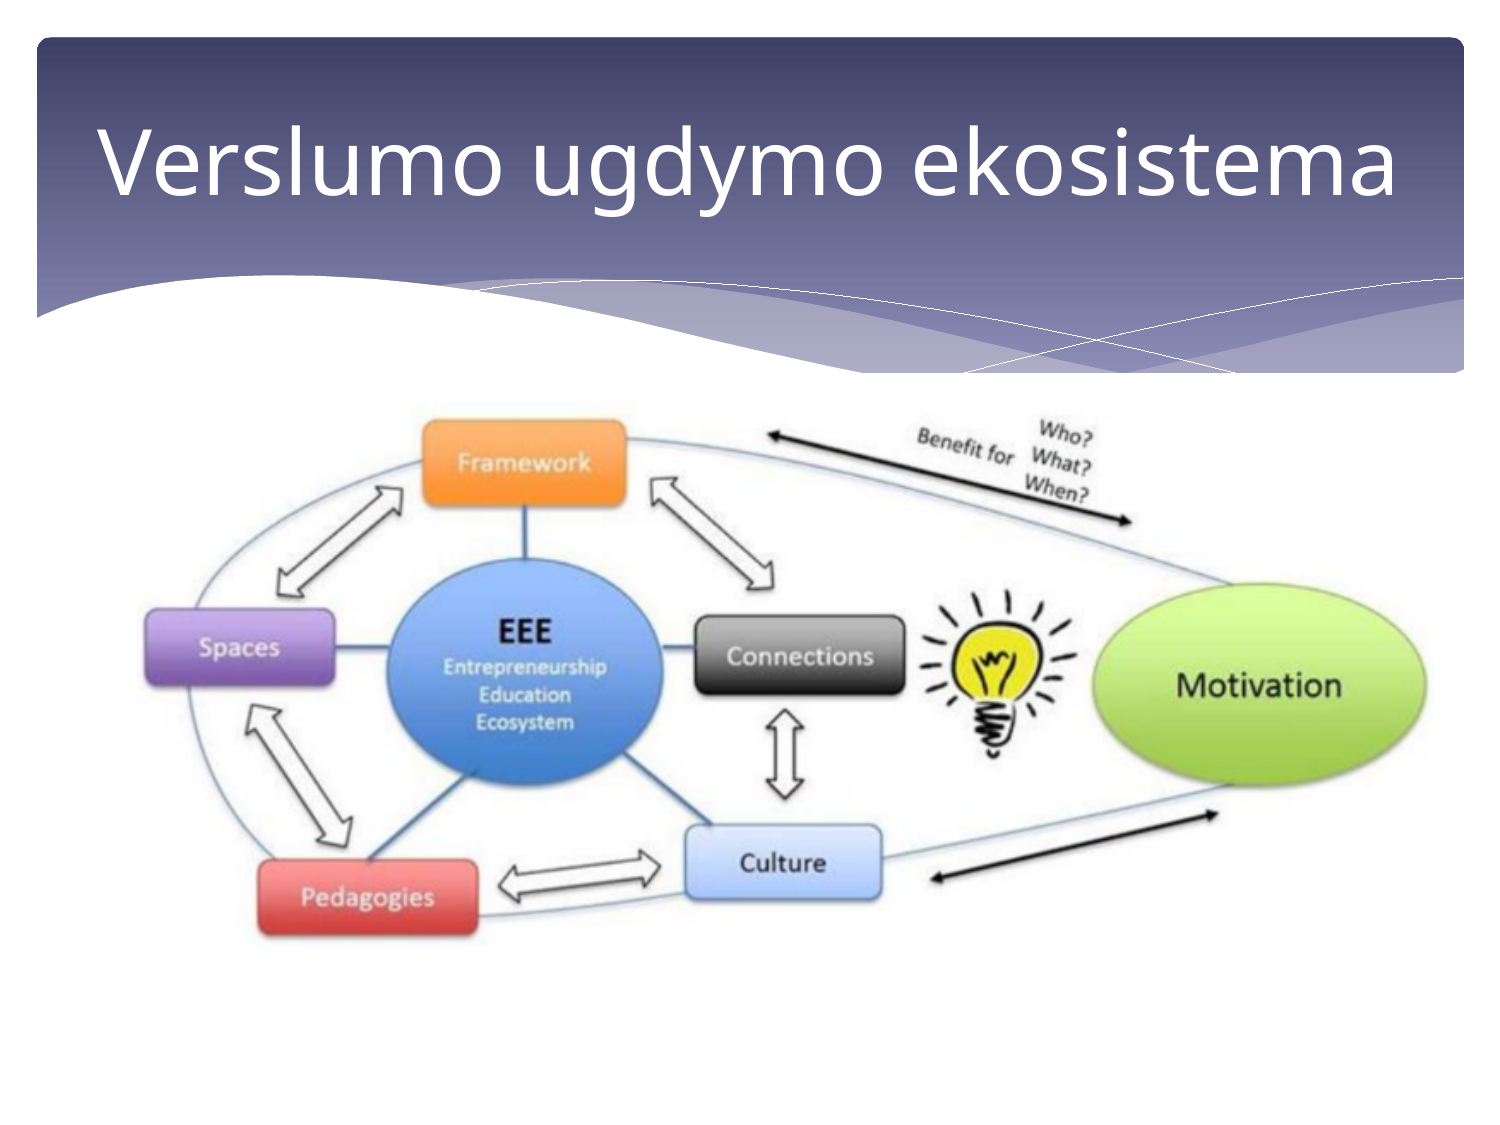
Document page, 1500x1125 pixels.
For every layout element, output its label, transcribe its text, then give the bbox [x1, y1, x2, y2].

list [52, 373, 1471, 977]
title Verslumo ugdymo ekosistema [75, 55, 1425, 261]
